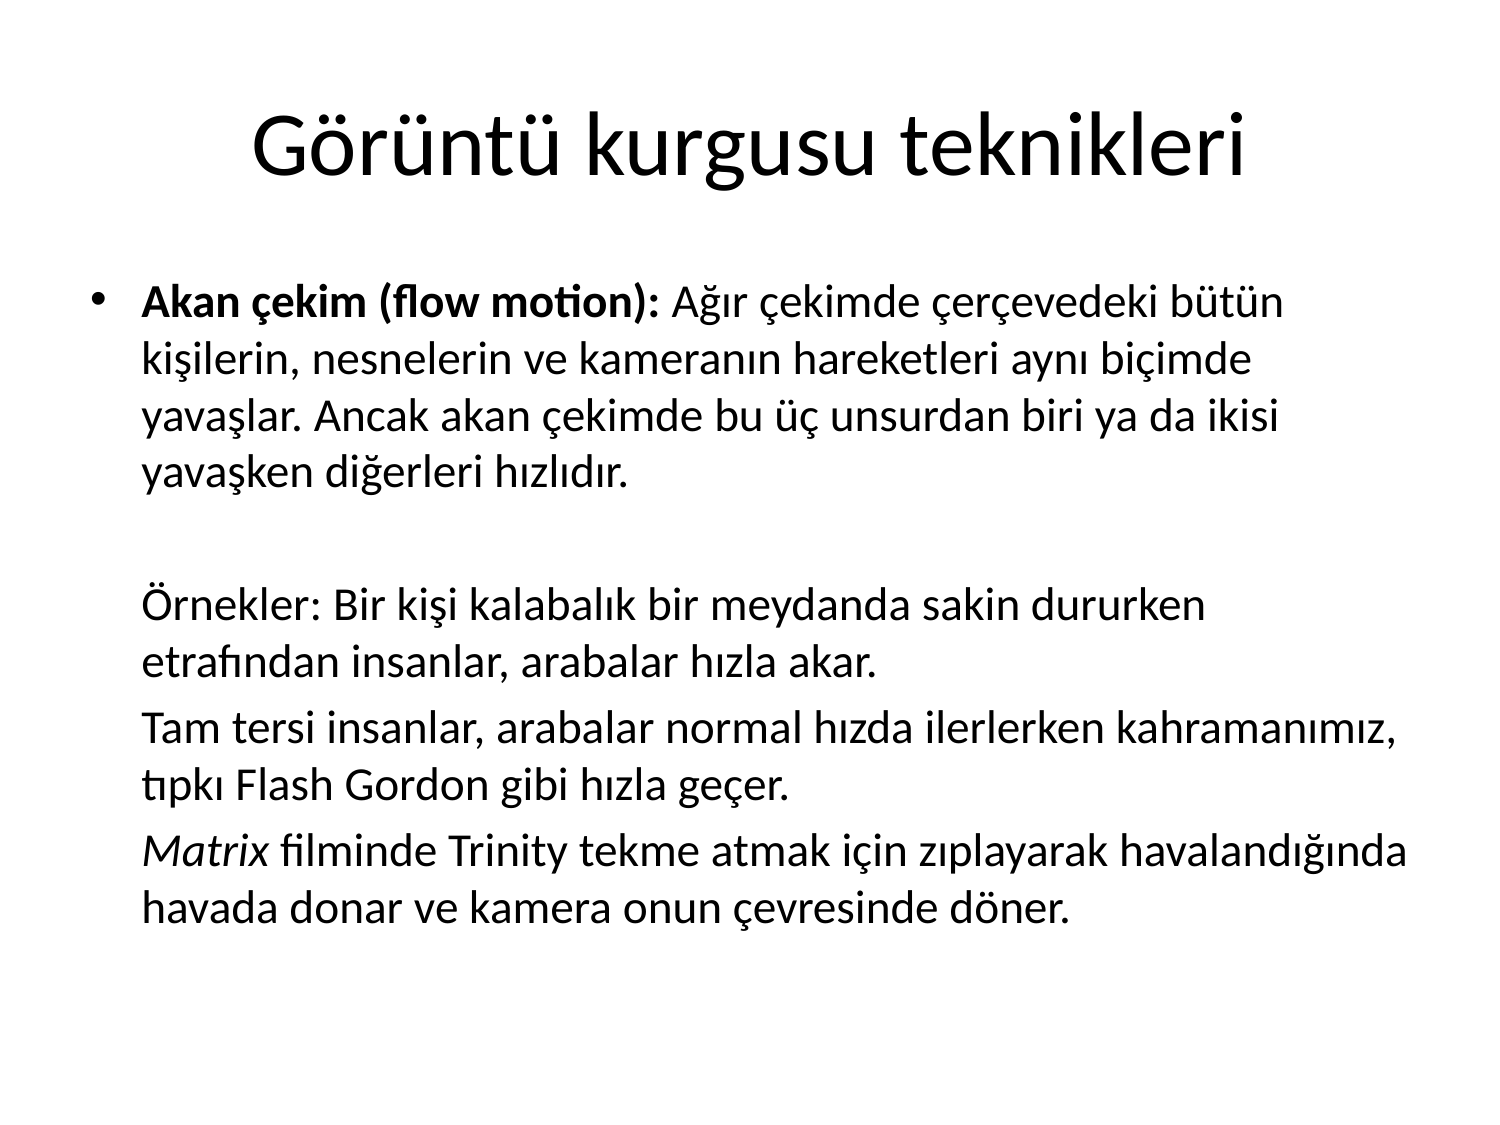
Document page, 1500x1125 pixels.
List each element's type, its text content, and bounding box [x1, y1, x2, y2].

title Görüntü kurgusu teknikleri [75, 45, 1425, 233]
list Akan çekim (flow motion): Ağır çekimde çerçevedeki bütün kişilerin, nesnelerin ve kameranın hareketleri aynı biçimde yavaşlar. Ancak akan çekimde bu üç unsurdan biri ya da ikisi yavaşken diğerleri hızlıdır. Örnekler: Bir kişi kalabalık bir meydanda sakin dururken etrafından insanlar, arabalar hızla akar. Tam tersi insanlar, arabalar normal hızda ilerlerken kahramanımız, tıpkı Flash Gordon gibi hızla geçer. Matrix filminde Trinity tekme atmak için zıplayarak havalandığında havada donar ve kamera onun çevresinde döner. [75, 262, 1425, 941]
